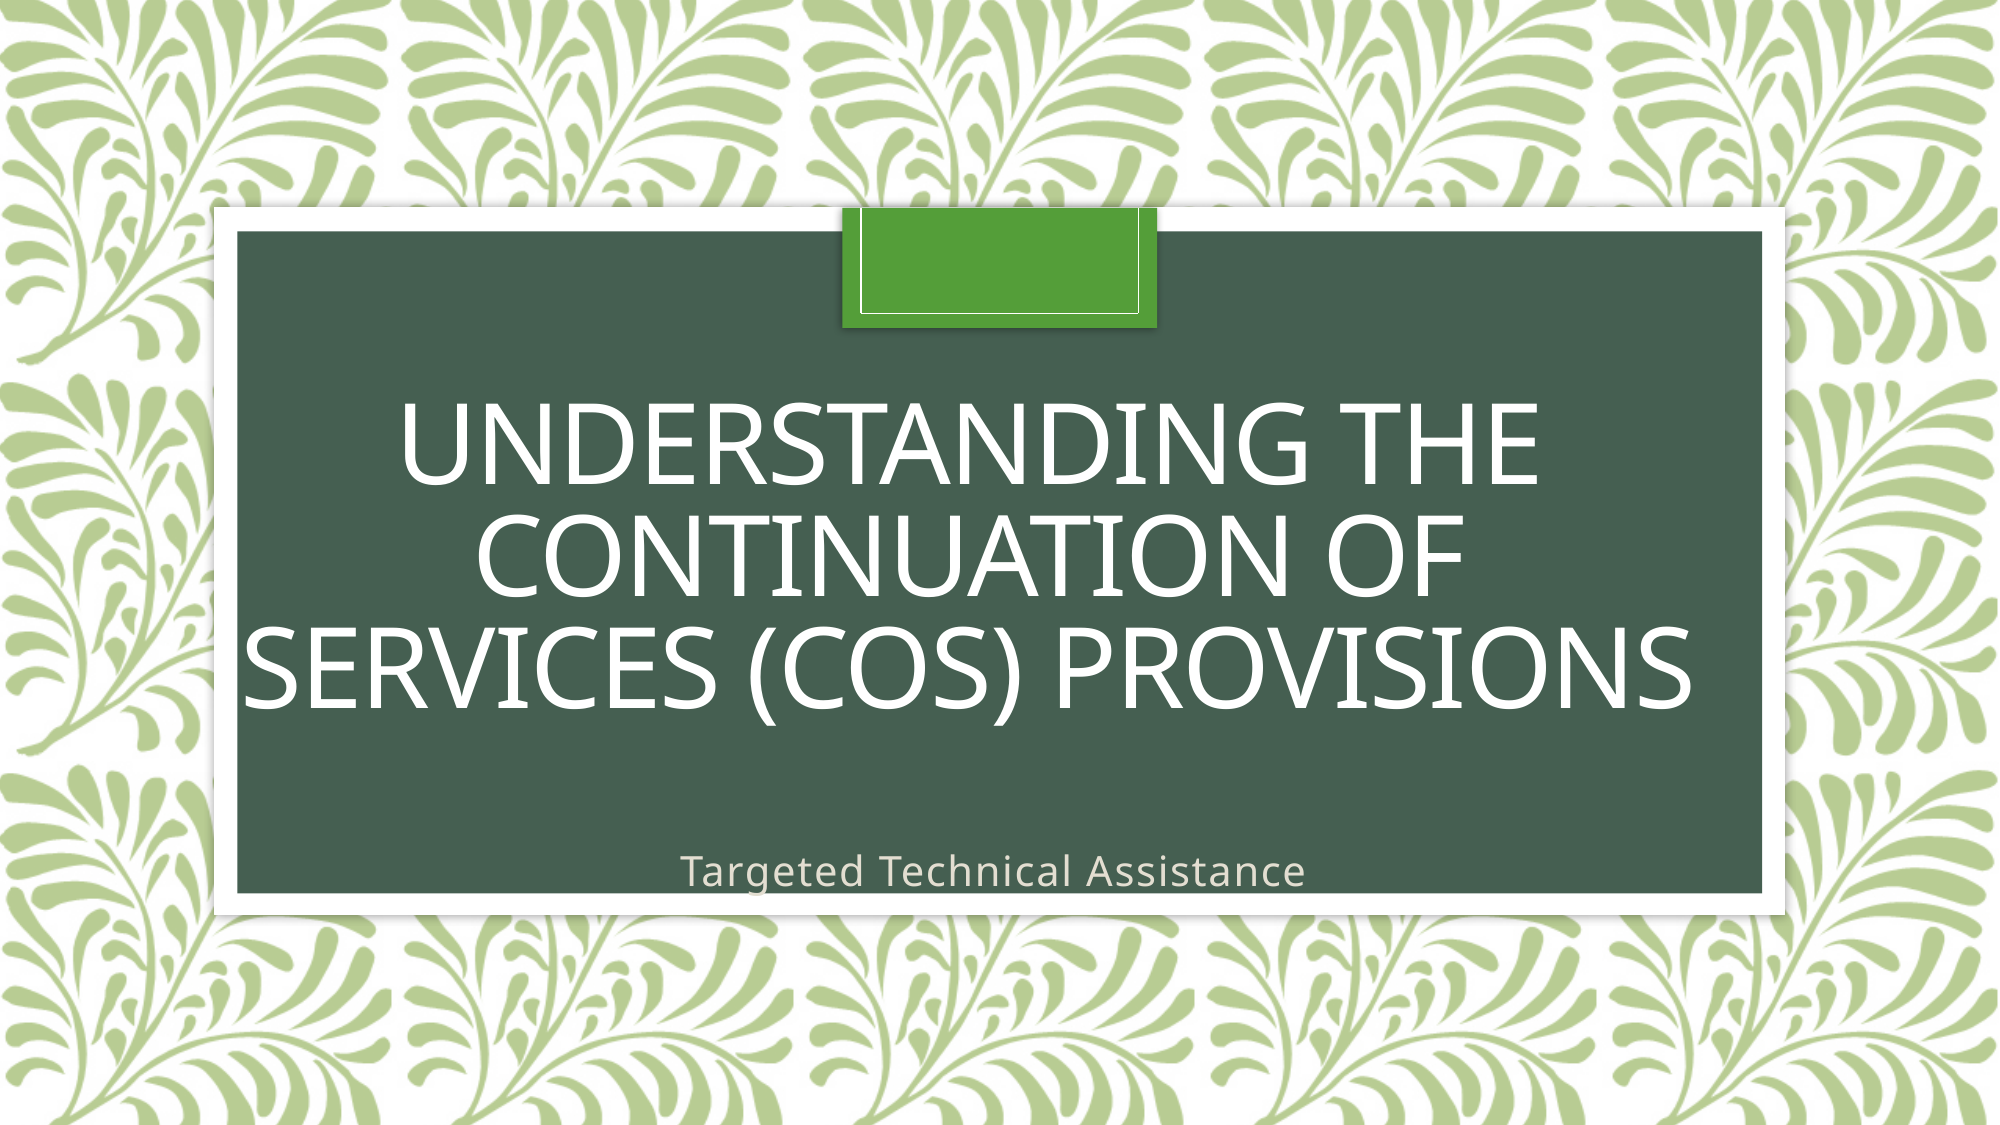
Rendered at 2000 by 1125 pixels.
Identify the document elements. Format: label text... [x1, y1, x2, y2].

subtitle Targeted Technical Assistance [255, 837, 1744, 913]
title Understanding the Continuation of Services (COS) Provisions [224, 350, 1712, 775]
